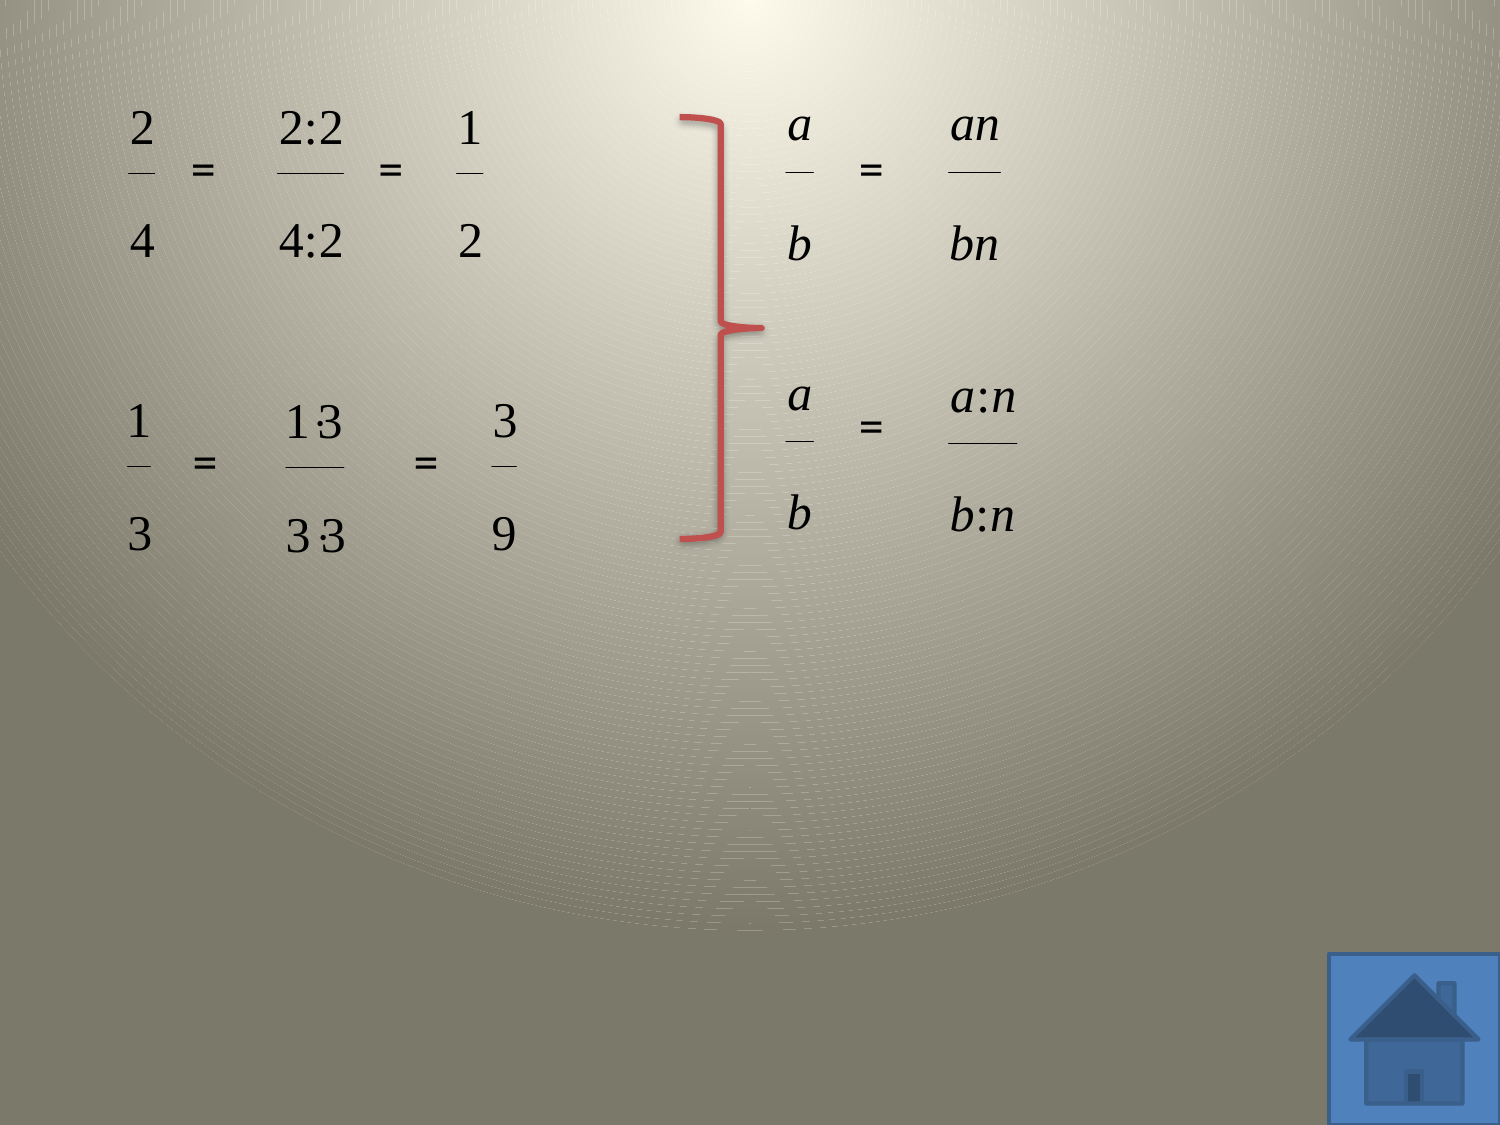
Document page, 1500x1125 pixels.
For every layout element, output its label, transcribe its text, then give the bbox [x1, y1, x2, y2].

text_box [124, 104, 161, 264]
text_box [452, 104, 489, 264]
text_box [487, 397, 522, 557]
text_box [944, 383, 1022, 538]
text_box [944, 113, 1006, 267]
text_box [781, 383, 820, 536]
text_box [679, 113, 765, 543]
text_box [281, 398, 349, 558]
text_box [273, 104, 349, 264]
text_box = [177, 421, 233, 497]
text_box = [398, 421, 454, 497]
text_box = [363, 128, 419, 204]
text_box = [844, 128, 899, 204]
text_box = [176, 128, 231, 204]
text_box = [844, 386, 899, 462]
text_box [123, 397, 155, 557]
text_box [781, 113, 820, 267]
text_box [1327, 952, 1500, 1125]
